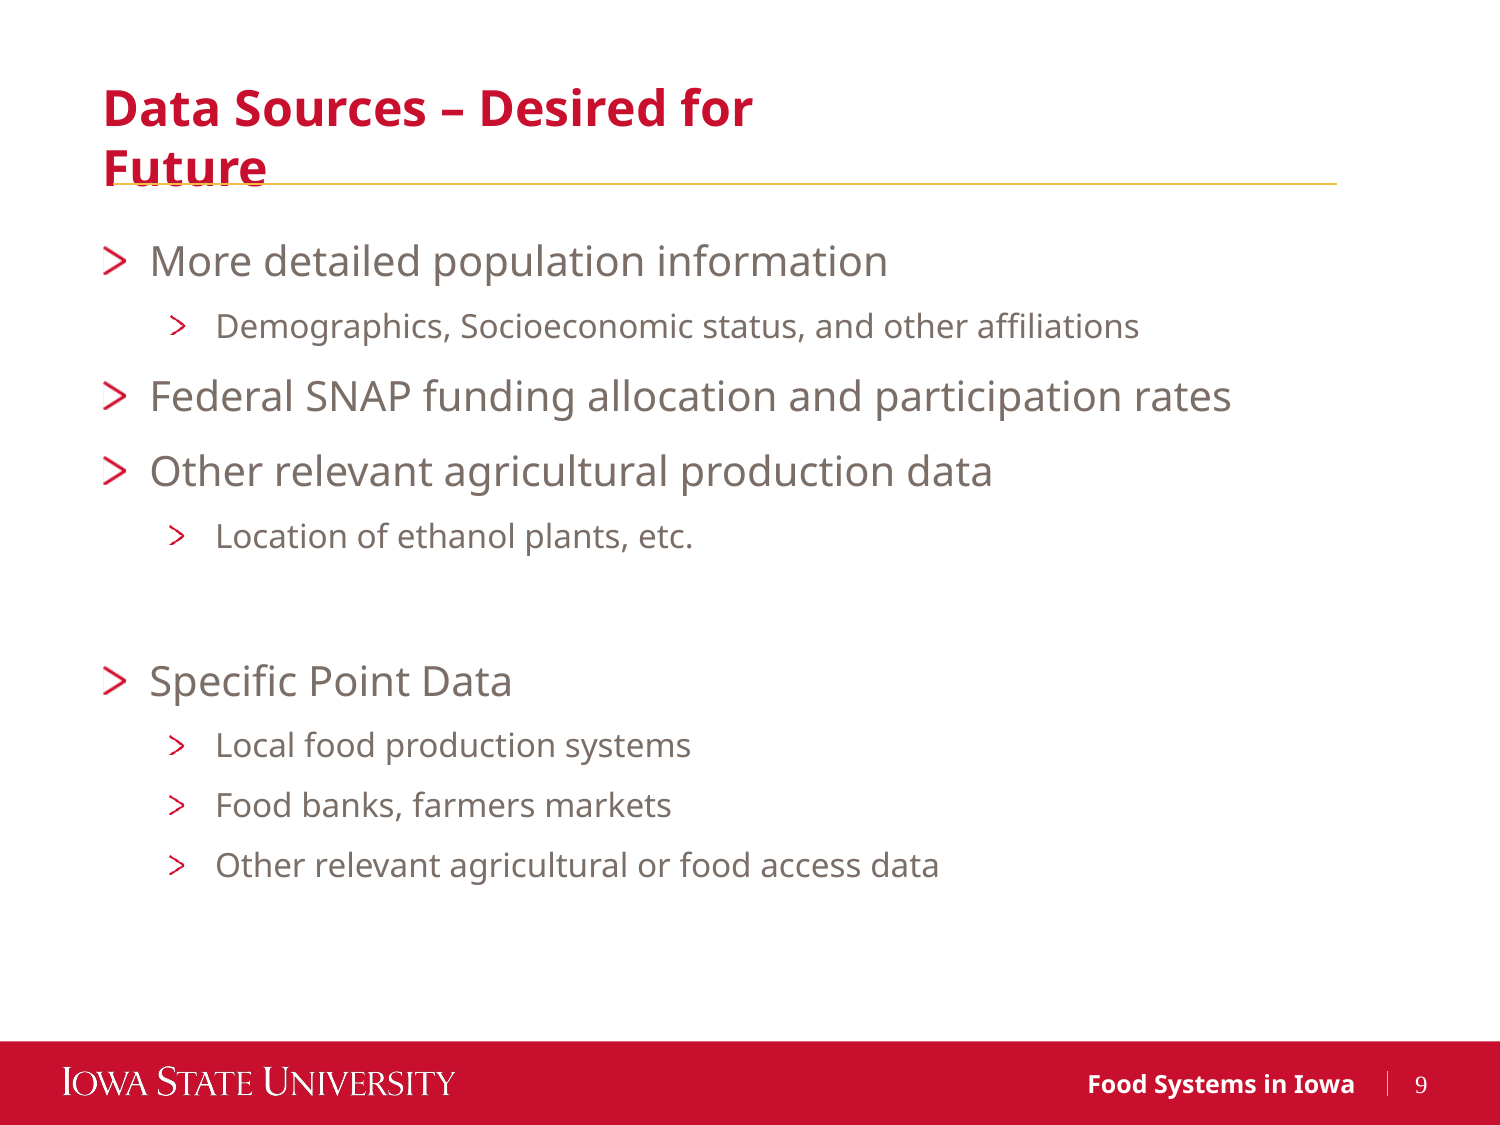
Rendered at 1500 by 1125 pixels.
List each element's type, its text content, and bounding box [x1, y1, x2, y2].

picture [62, 1066, 456, 1100]
text_box More detailed population information Demographics, Socioeconomic status, and other affiliations Federal SNAP funding allocation and participation rates Other relevant agricultural production data Location of ethanol plants, etc. Specific Point Data Local food production systems Food banks, farmers markets Other relevant agricultural or food access data [87, 202, 1363, 902]
text_box Data Sources – Desired for Future [87, 68, 925, 202]
